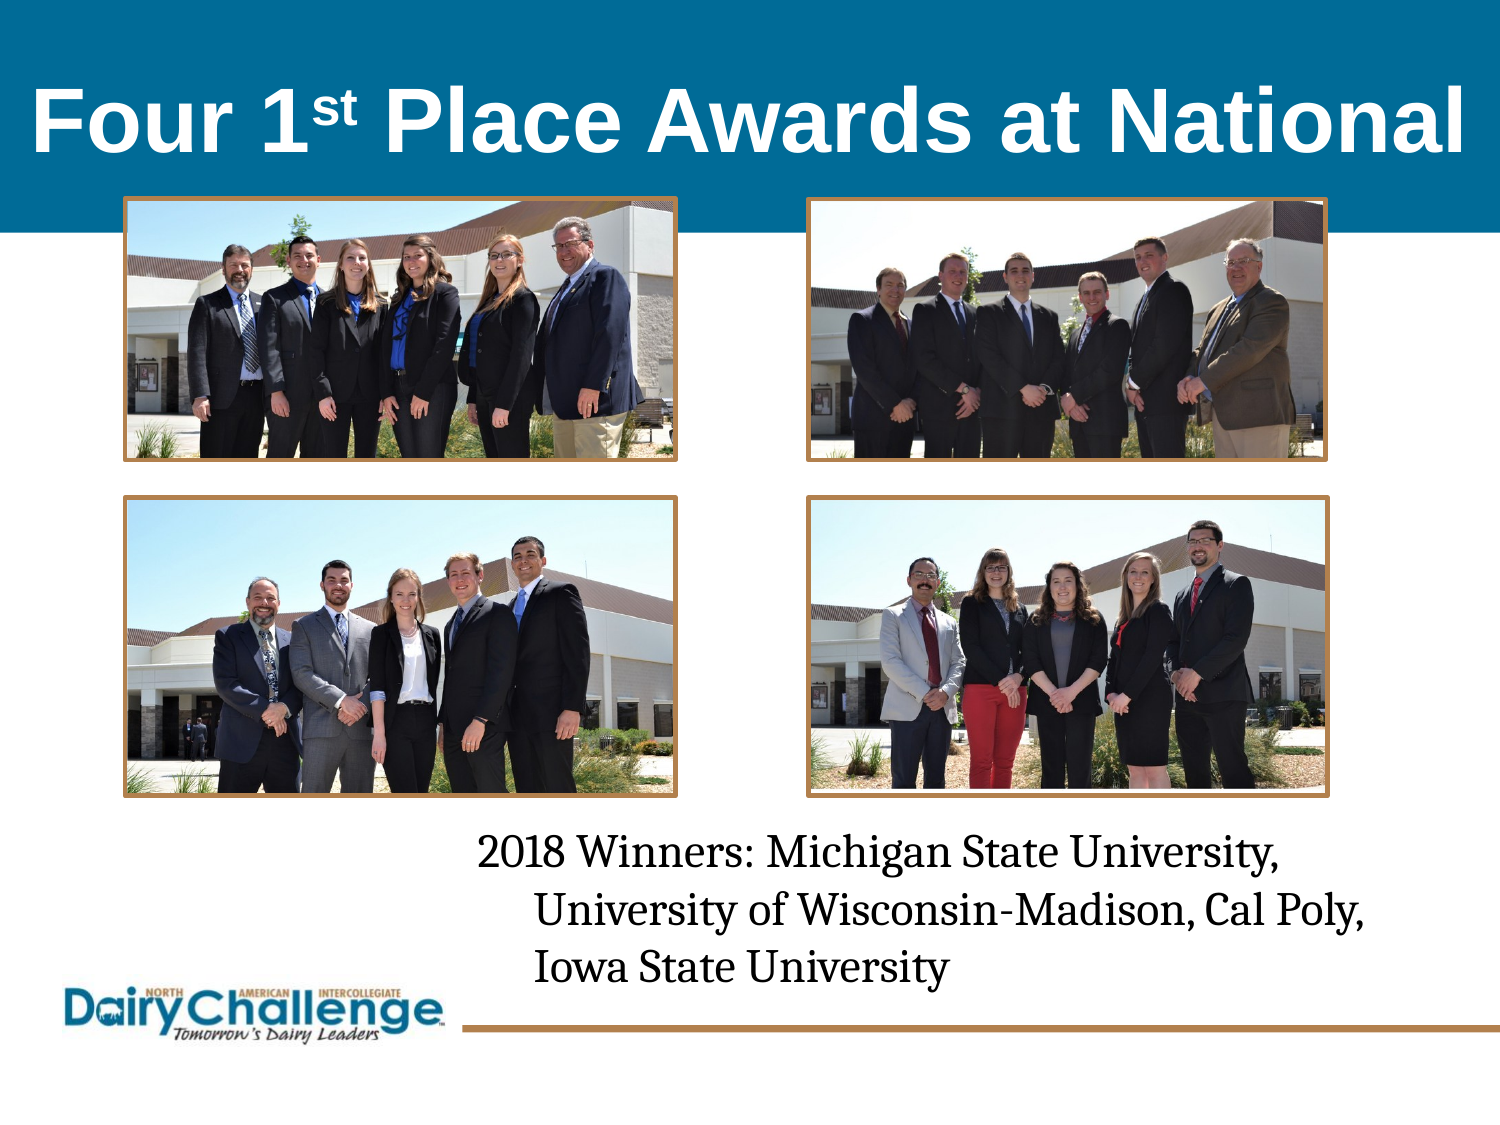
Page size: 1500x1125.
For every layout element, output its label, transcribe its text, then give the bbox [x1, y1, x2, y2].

picture [810, 200, 1324, 458]
title Four 1st Place Awards at National [0, 0, 1500, 233]
list 2018 Winners: Michigan State University, University of Wisconsin-Madison, Cal Poly, Iowa State University [462, 812, 1475, 1025]
picture [810, 499, 1326, 794]
picture [127, 499, 674, 794]
picture [127, 200, 674, 458]
picture [62, 974, 446, 1050]
